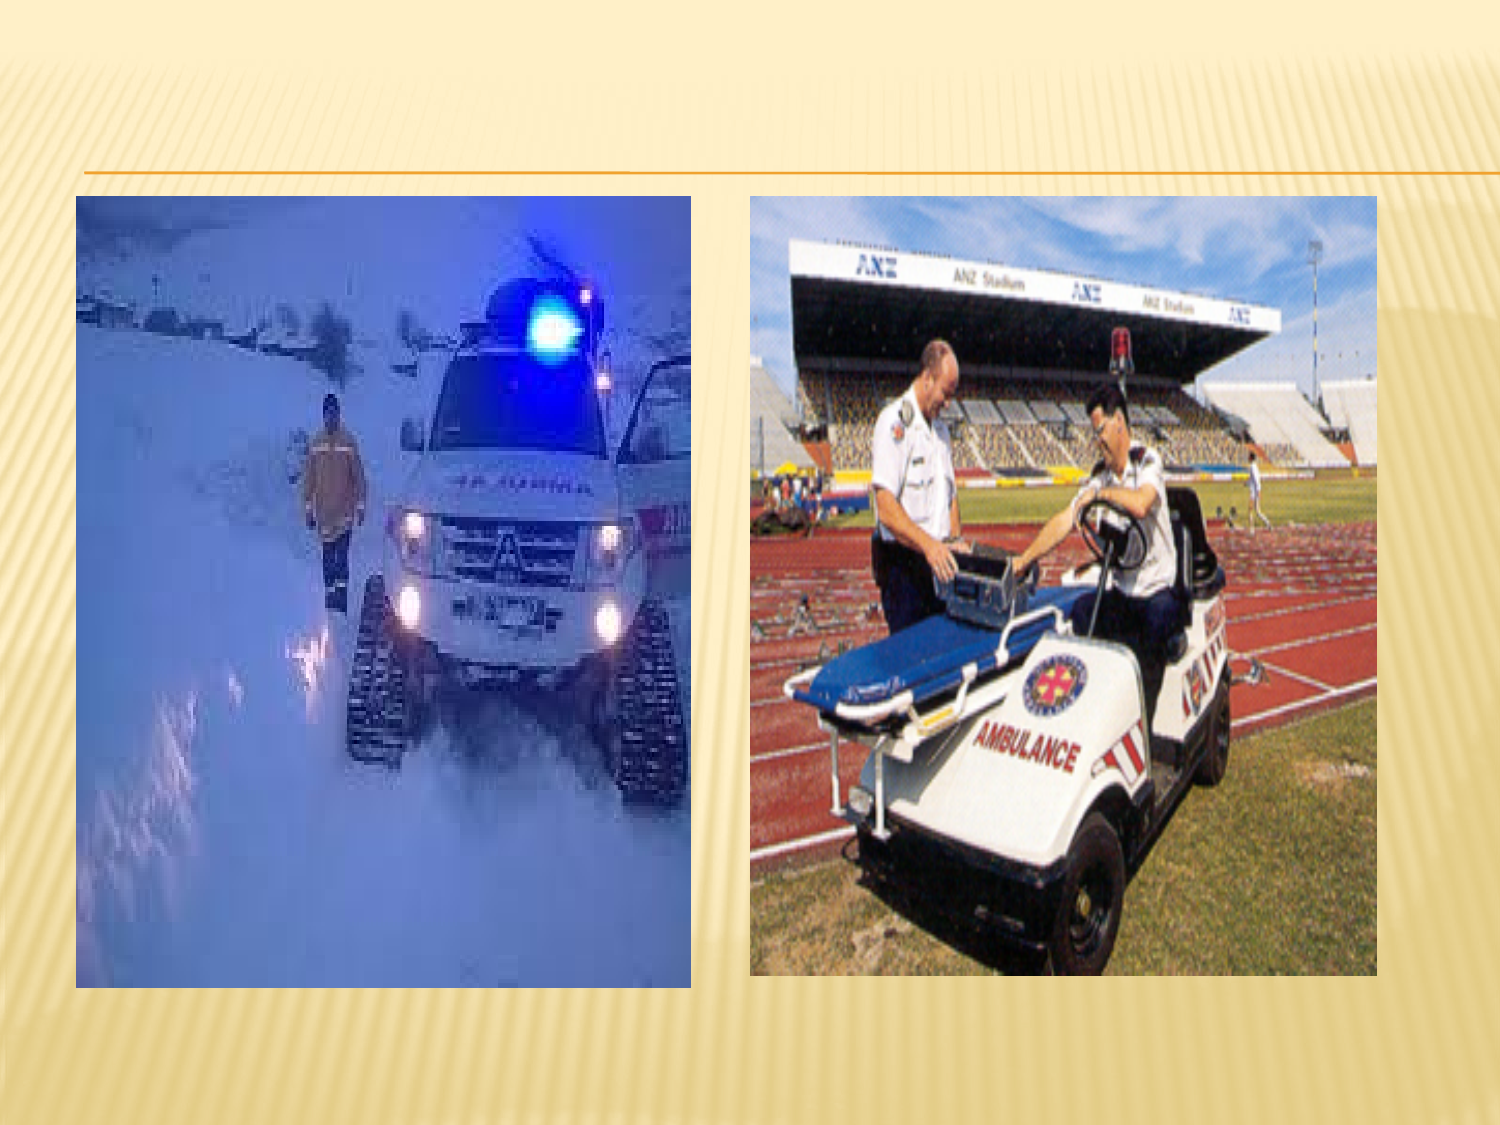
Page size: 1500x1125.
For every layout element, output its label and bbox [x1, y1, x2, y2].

picture [749, 195, 1377, 977]
picture [76, 195, 692, 988]
